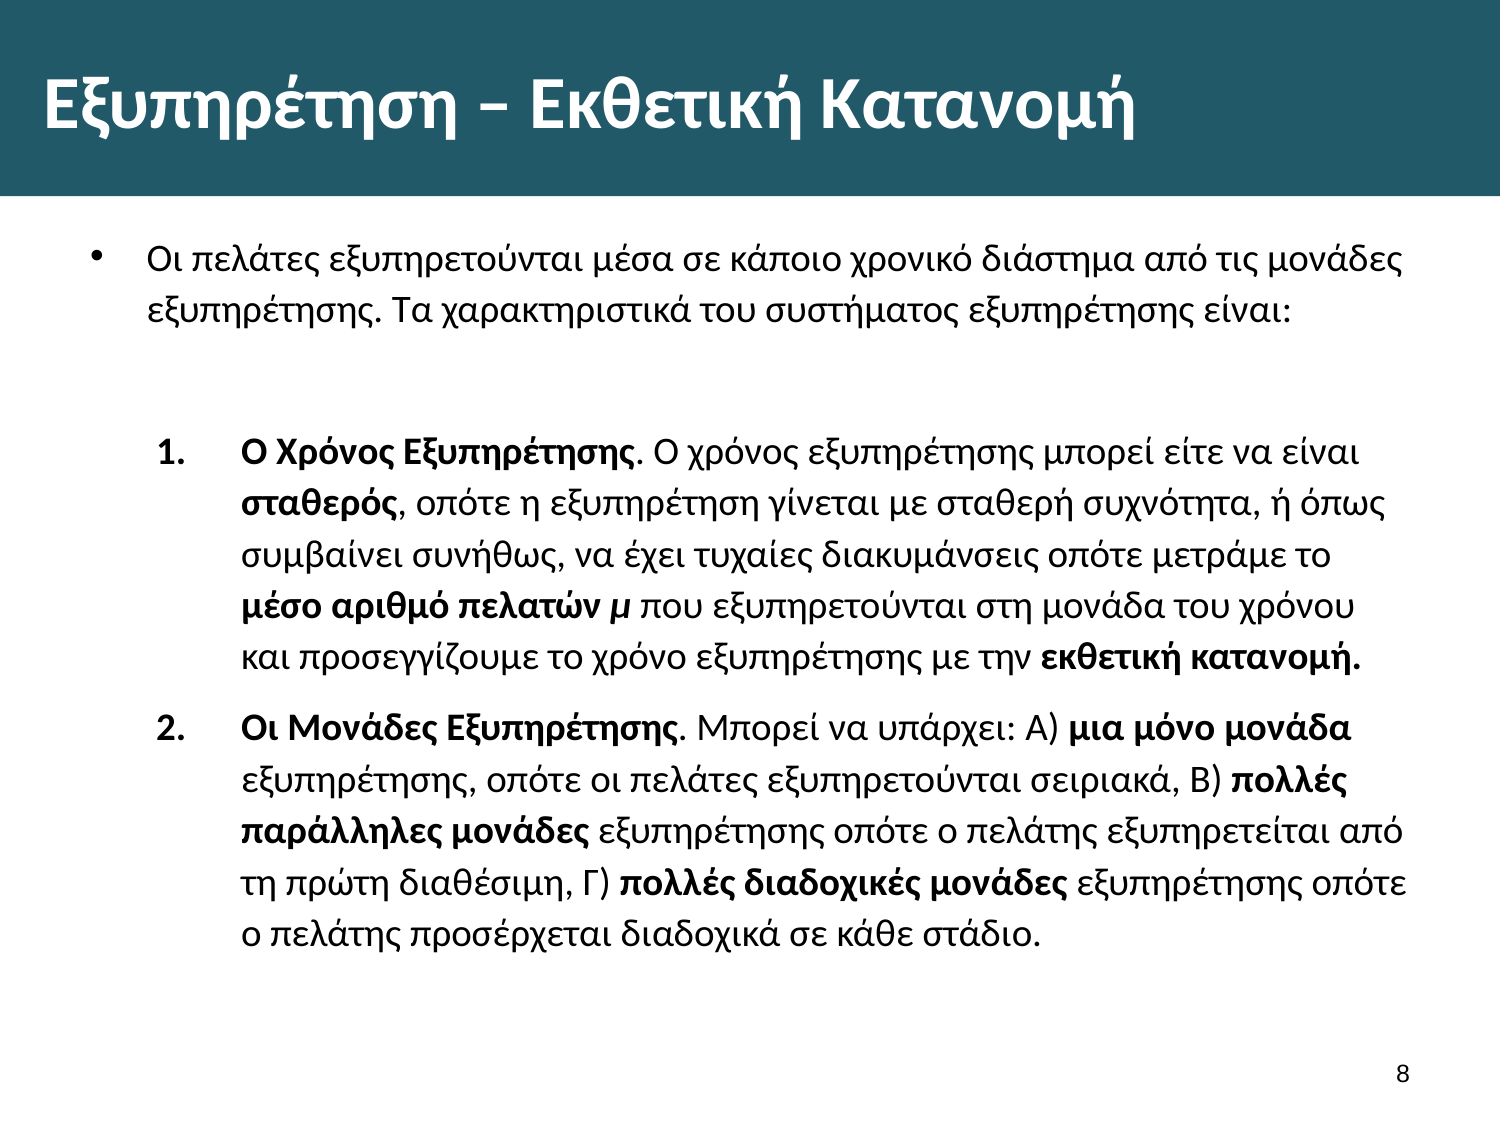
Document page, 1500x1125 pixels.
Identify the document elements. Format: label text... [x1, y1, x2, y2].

slide_number 7 [1074, 1042, 1425, 1103]
list Οι πελάτες εξυπηρετούνται μέσα σε κάποιο χρονικό διάστημα από τις μονάδες εξυπηρέτησης. Τα χαρακτηριστικά του συστήματος εξυπηρέτησης είναι: Ο Χρόνος Εξυπηρέτησης. Ο χρόνος εξυπηρέτησης μπορεί είτε να είναι σταθερός, οπότε η εξυπηρέτηση γίνεται με σταθερή συχνότητα, ή όπως συμβαίνει συνήθως, να έχει τυχαίες διακυμάνσεις οπότε μετράμε το μέσο αριθμό πελατών μ που εξυπηρετούνται στη μονάδα του χρόνου και προσεγγίζουμε το χρόνο εξυπηρέτησης με την εκθετική κατανομή. Οι Μονάδες Εξυπηρέτησης. Μπορεί να υπάρχει: Α) μια μόνο μονάδα εξυπηρέτησης, οπότε οι πελάτες εξυπηρετούνται σειριακά, Β) πολλές παράλληλες μονάδες εξυπηρέτησης οπότε ο πελάτης εξυπηρετείται από τη πρώτη διαθέσιμη, Γ) πολλές διαδοχικές μονάδες εξυπηρέτησης οπότε ο πελάτης προσέρχεται διαδοχικά σε κάθε στάδιο. [75, 219, 1425, 1024]
title Εξυπηρέτηση – Εκθετική Κατανομή [0, 0, 1500, 197]
